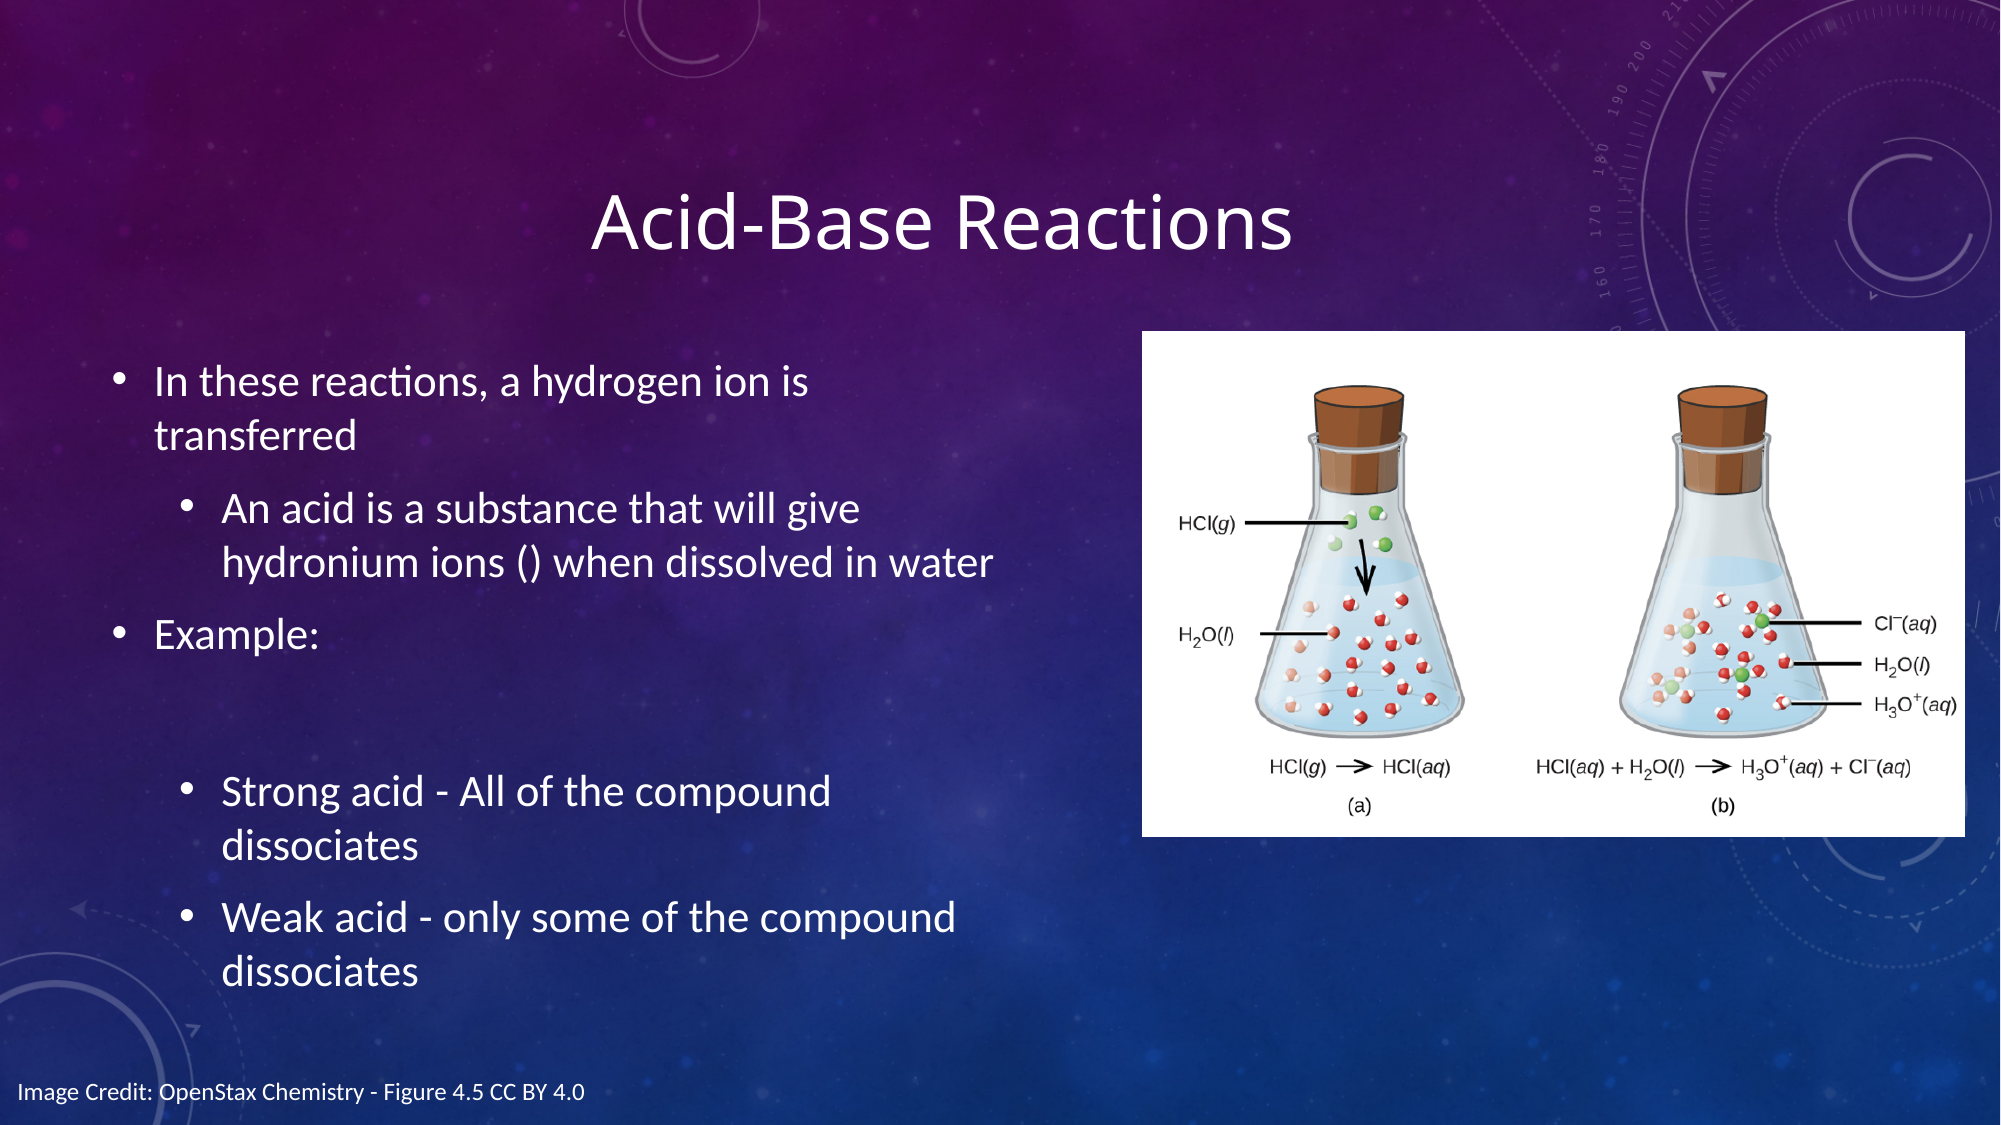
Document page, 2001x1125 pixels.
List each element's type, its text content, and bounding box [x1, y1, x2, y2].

text_box Image Credit: OpenStax Chemistry - Figure 4.5 CC BY 4.0 [9, 1068, 1847, 1114]
picture [0, 0, 2001, 1125]
title Acid-Base Reactions [111, 99, 1775, 340]
list In these reactions, a hydrogen ion is transferred An acid is a substance that will give hydronium ions () when dissolved in water Example: Strong acid - All of the compound dissociates Weak acid - only some of the compound dissociates [103, 318, 1010, 1029]
